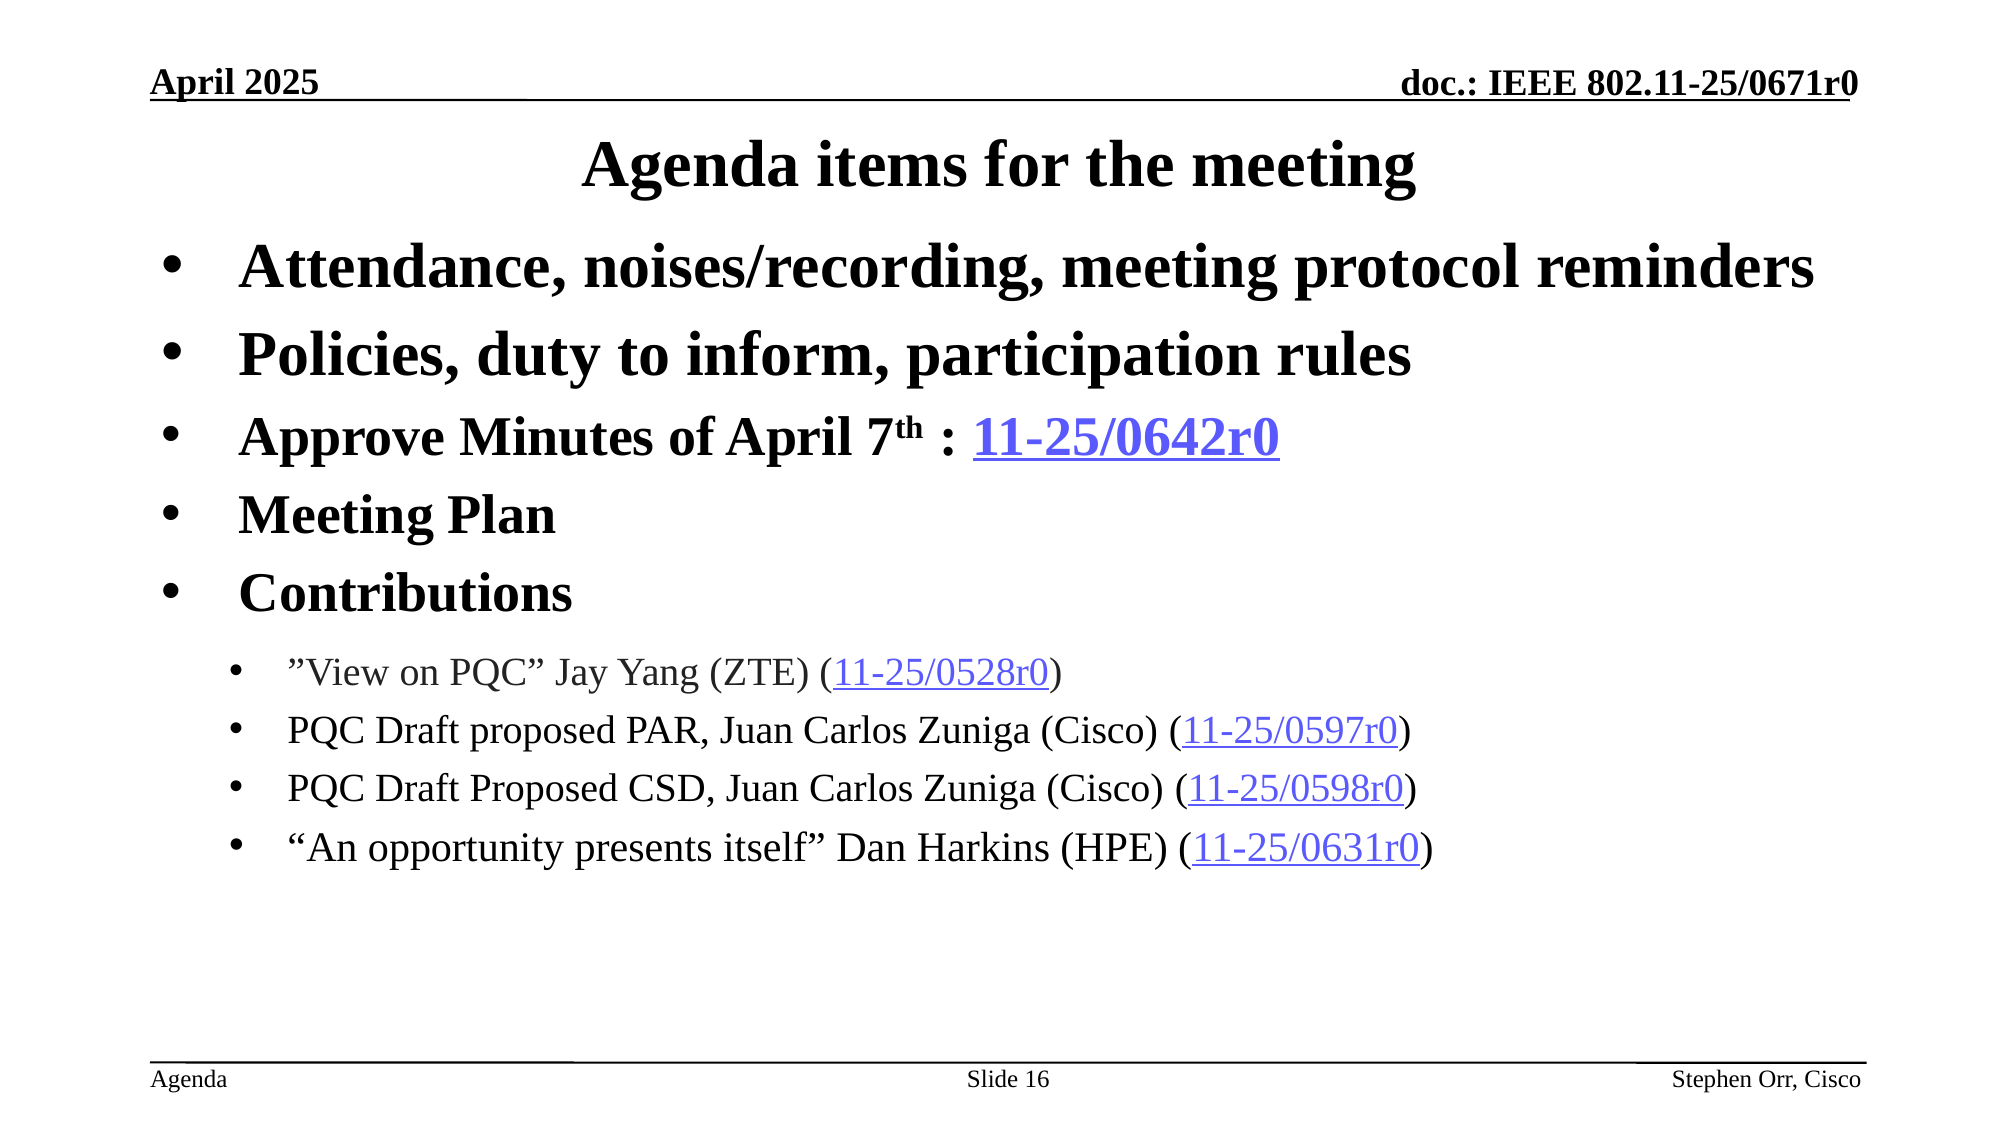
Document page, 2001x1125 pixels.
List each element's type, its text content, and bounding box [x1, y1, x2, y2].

slide_number Slide 16 [950, 1061, 1067, 1123]
text_box Attendance, noises/recording, meeting protocol reminders Policies, duty to inform, participation rules Approve Minutes of April 7th : 11-25/0642r0 Meeting Plan Contributions ”View on PQC” Jay Yang (ZTE) (11-25/0528r0) PQC Draft proposed PAR, Juan Carlos Zuniga (Cisco) (11-25/0597r0) PQC Draft Proposed CSD, Juan Carlos Zuniga (Cisco) (11-25/0598r0) “An opportunity presents itself” Dan Harkins (HPE) (11-25/0631r0) [145, 225, 1846, 900]
title Agenda items for the meeting [149, 112, 1850, 207]
